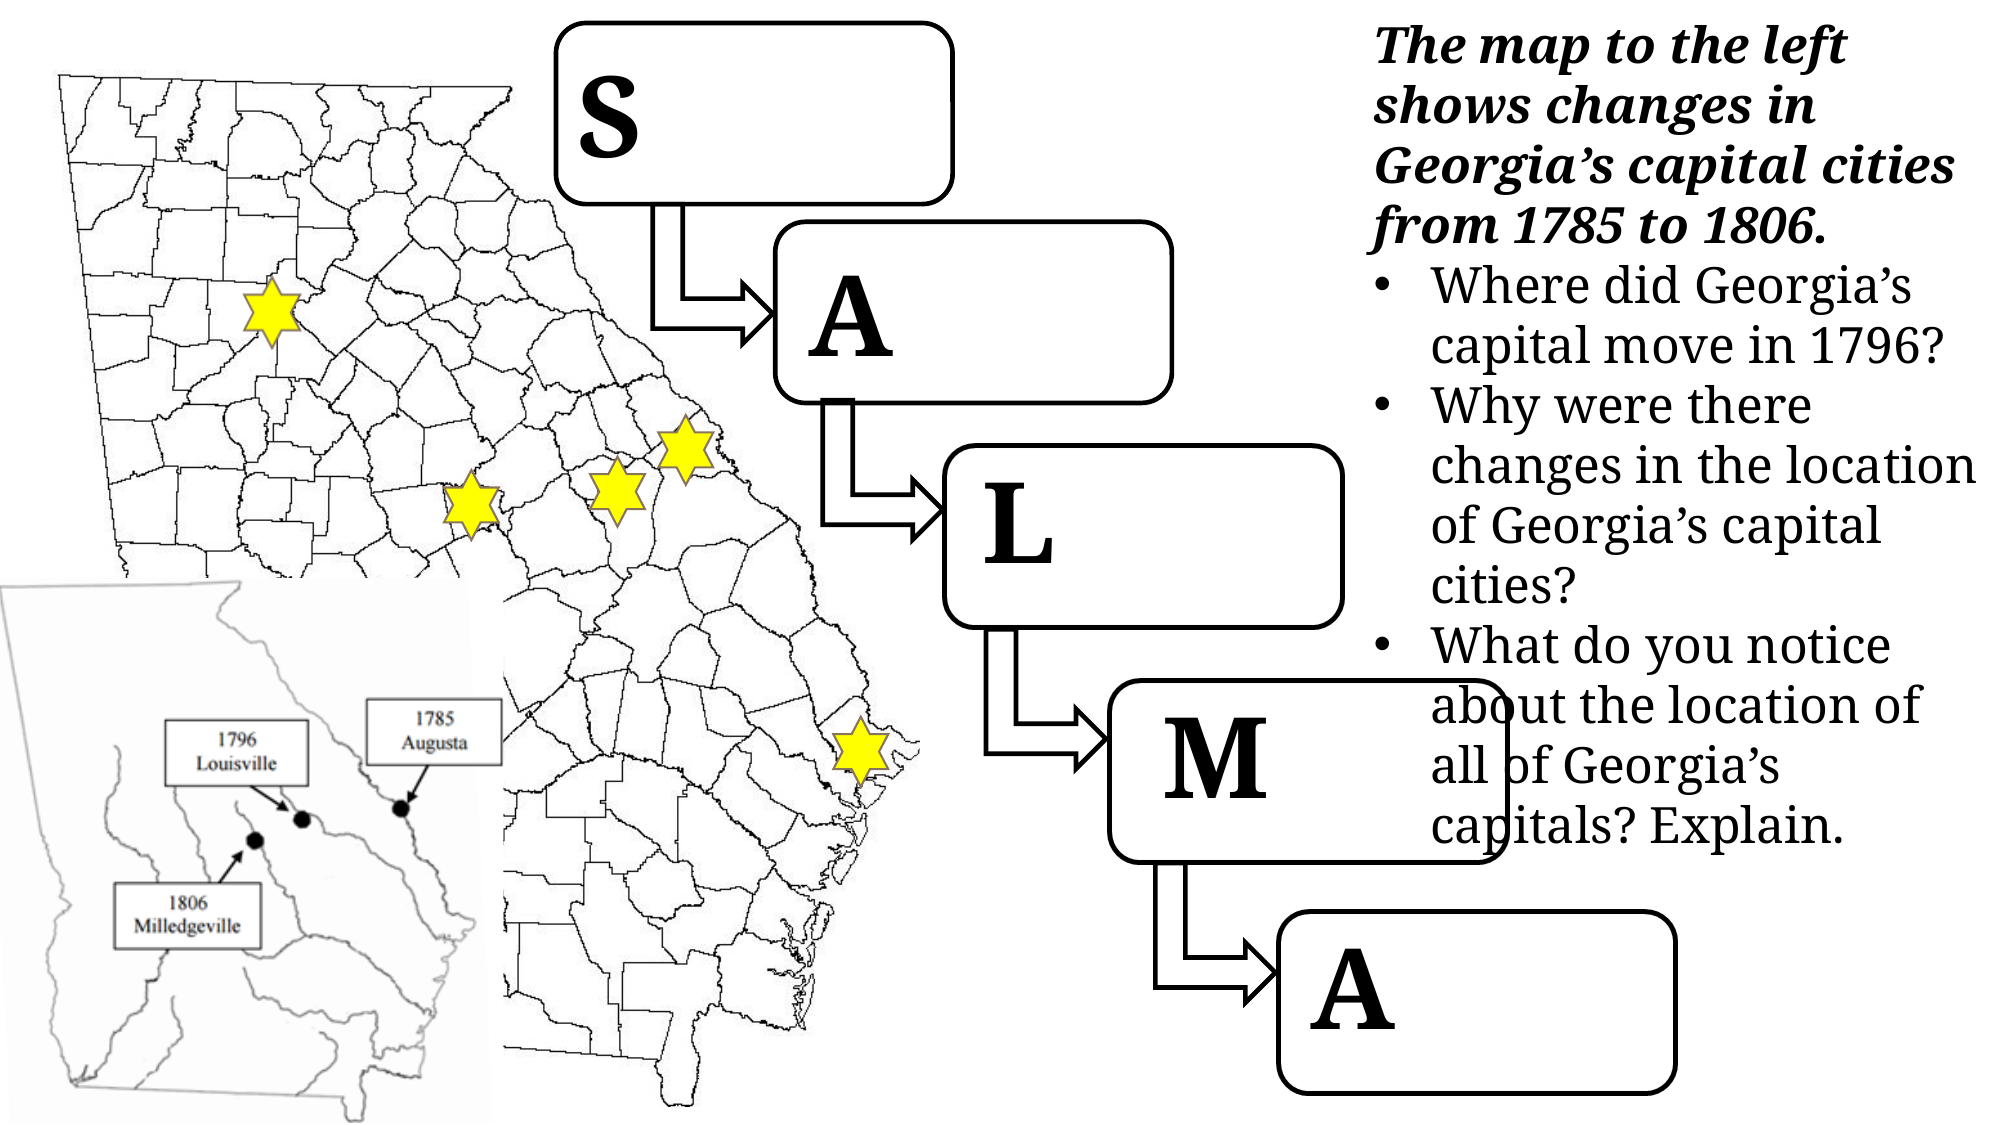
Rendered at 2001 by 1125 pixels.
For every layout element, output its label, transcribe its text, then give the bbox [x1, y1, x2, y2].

picture [942, 443, 1345, 630]
text_box [920, 21, 954, 206]
text_box The map to the left shows changes in Georgia’s capital cities from 1785 to 1806. Where did Georgia’s capital move in 1796? Why were there changes in the location of Georgia’s capital cities? What do you notice about the location of all of Georgia’s capitals? Explain. [1358, 6, 2000, 861]
text_box [920, 220, 1173, 405]
picture [1107, 678, 1510, 865]
text_box [1154, 865, 1275, 1006]
picture [0, 18, 920, 1123]
picture [1275, 909, 1678, 1096]
text_box [984, 630, 1107, 772]
text_box [920, 485, 942, 534]
